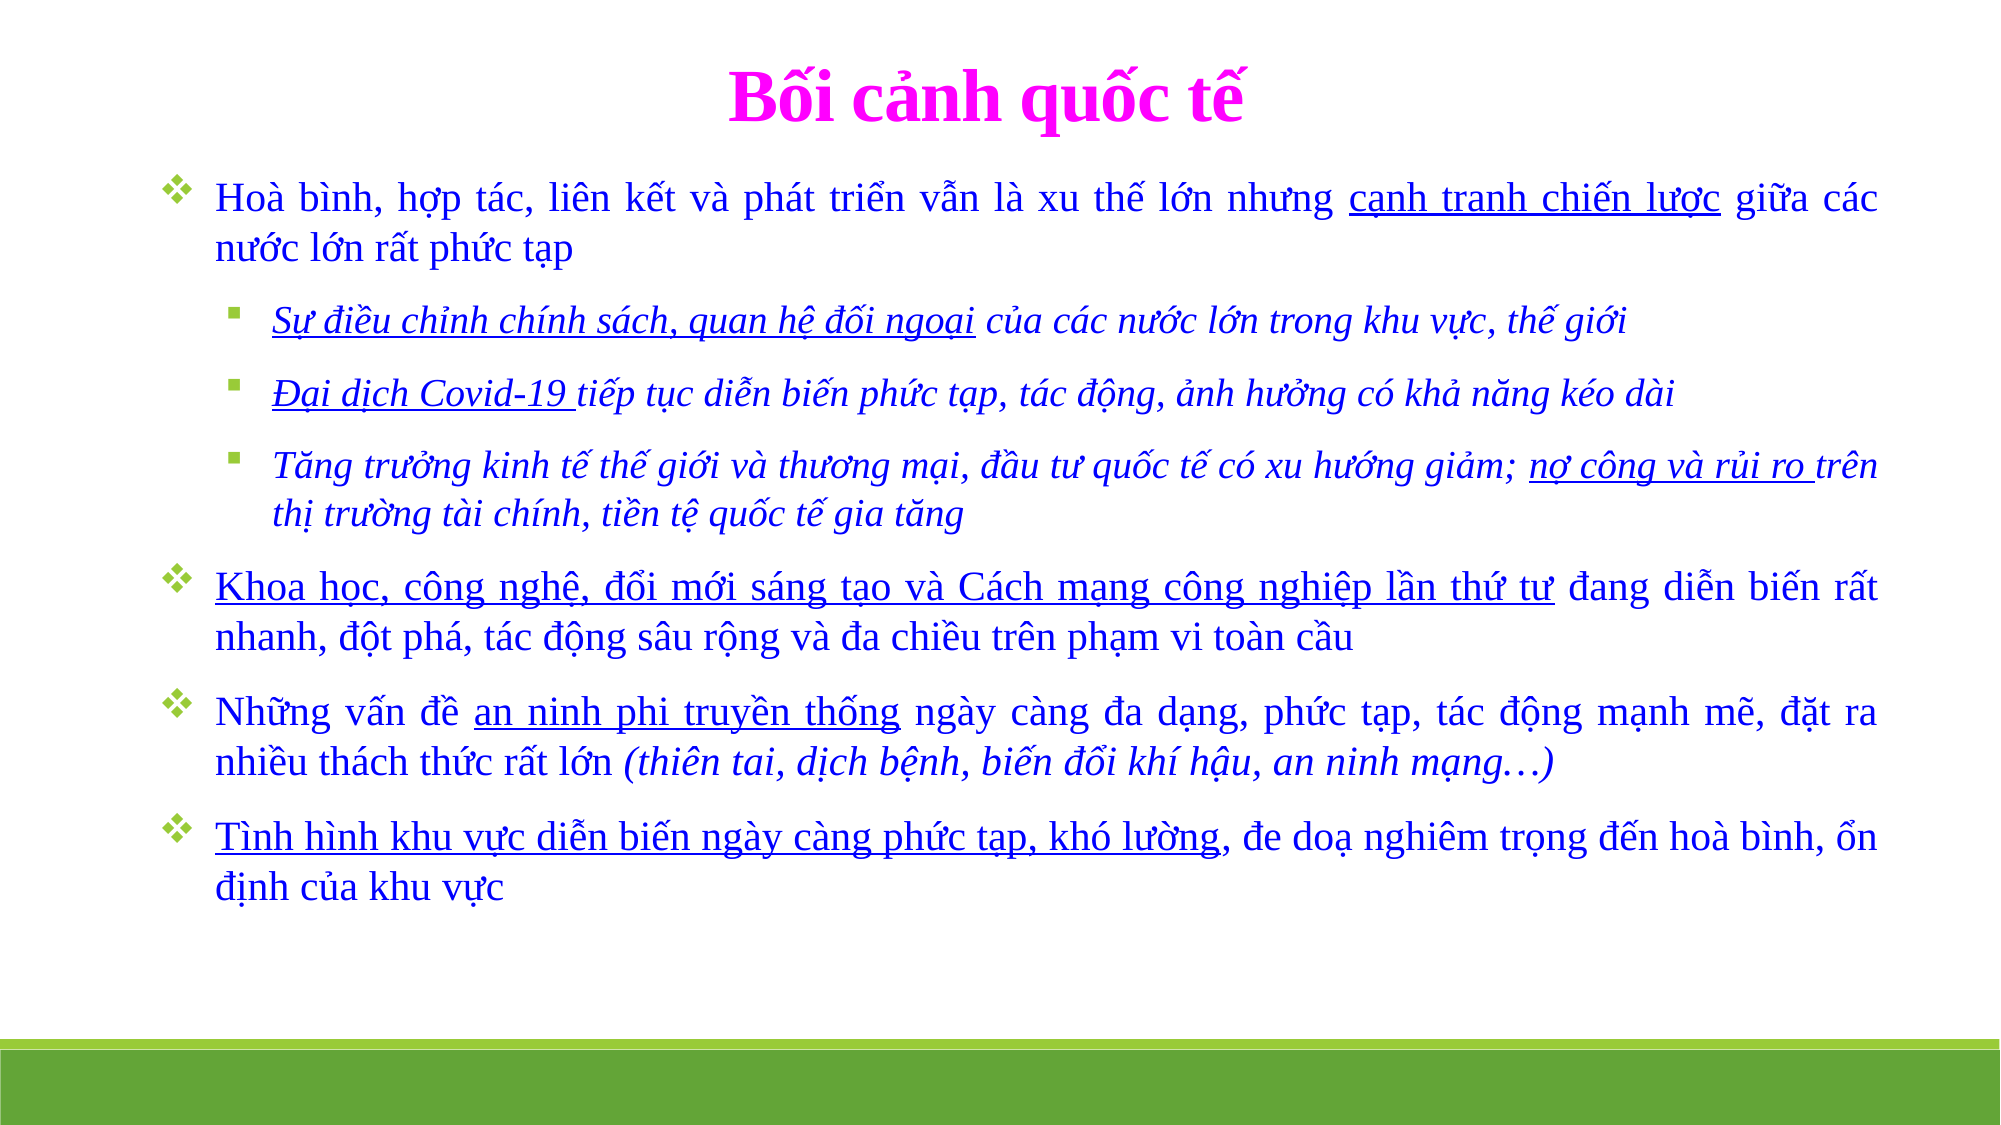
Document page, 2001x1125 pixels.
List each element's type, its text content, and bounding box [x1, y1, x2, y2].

list Hoà bình, hợp tác, liên kết và phát triển vẫn là xu thế lớn nhưng cạnh tranh chiến lược giữa các nước lớn rất phức tạp Sự điều chỉnh chính sách, quan hệ đối ngoại của các nước lớn trong khu vực, thế giới Đại dịch Covid-19 tiếp tục diễn biến phức tạp, tác động, ảnh hưởng có khả năng kéo dài Tăng trưởng kinh tế thế giới và thương mại, đầu tư quốc tế có xu hướng giảm; nợ công và rủi ro trên thị trường tài chính, tiền tệ quốc tế gia tăng Khoa học, công nghệ, đổi mới sáng tạo và Cách mạng công nghiệp lần thứ tư đang diễn biến rất nhanh, đột phá, tác động sâu rộng và đa chiều trên phạm vi toàn cầu Những vấn đề an ninh phi truyền thống ngày càng đa dạng, phức tạp, tác động mạnh mẽ, đặt ra nhiều thách thức rất lớn (thiên tai, dịch bệnh, biến đổi khí hậu, an ninh mạng…) Tình hình khu vực diễn biến ngày càng phức tạp, khó lường, đe doạ nghiêm trọng đến hoà bình, ổn định của khu vực [158, 161, 1879, 963]
title Bối cảnh quốc tế [251, 17, 1740, 145]
